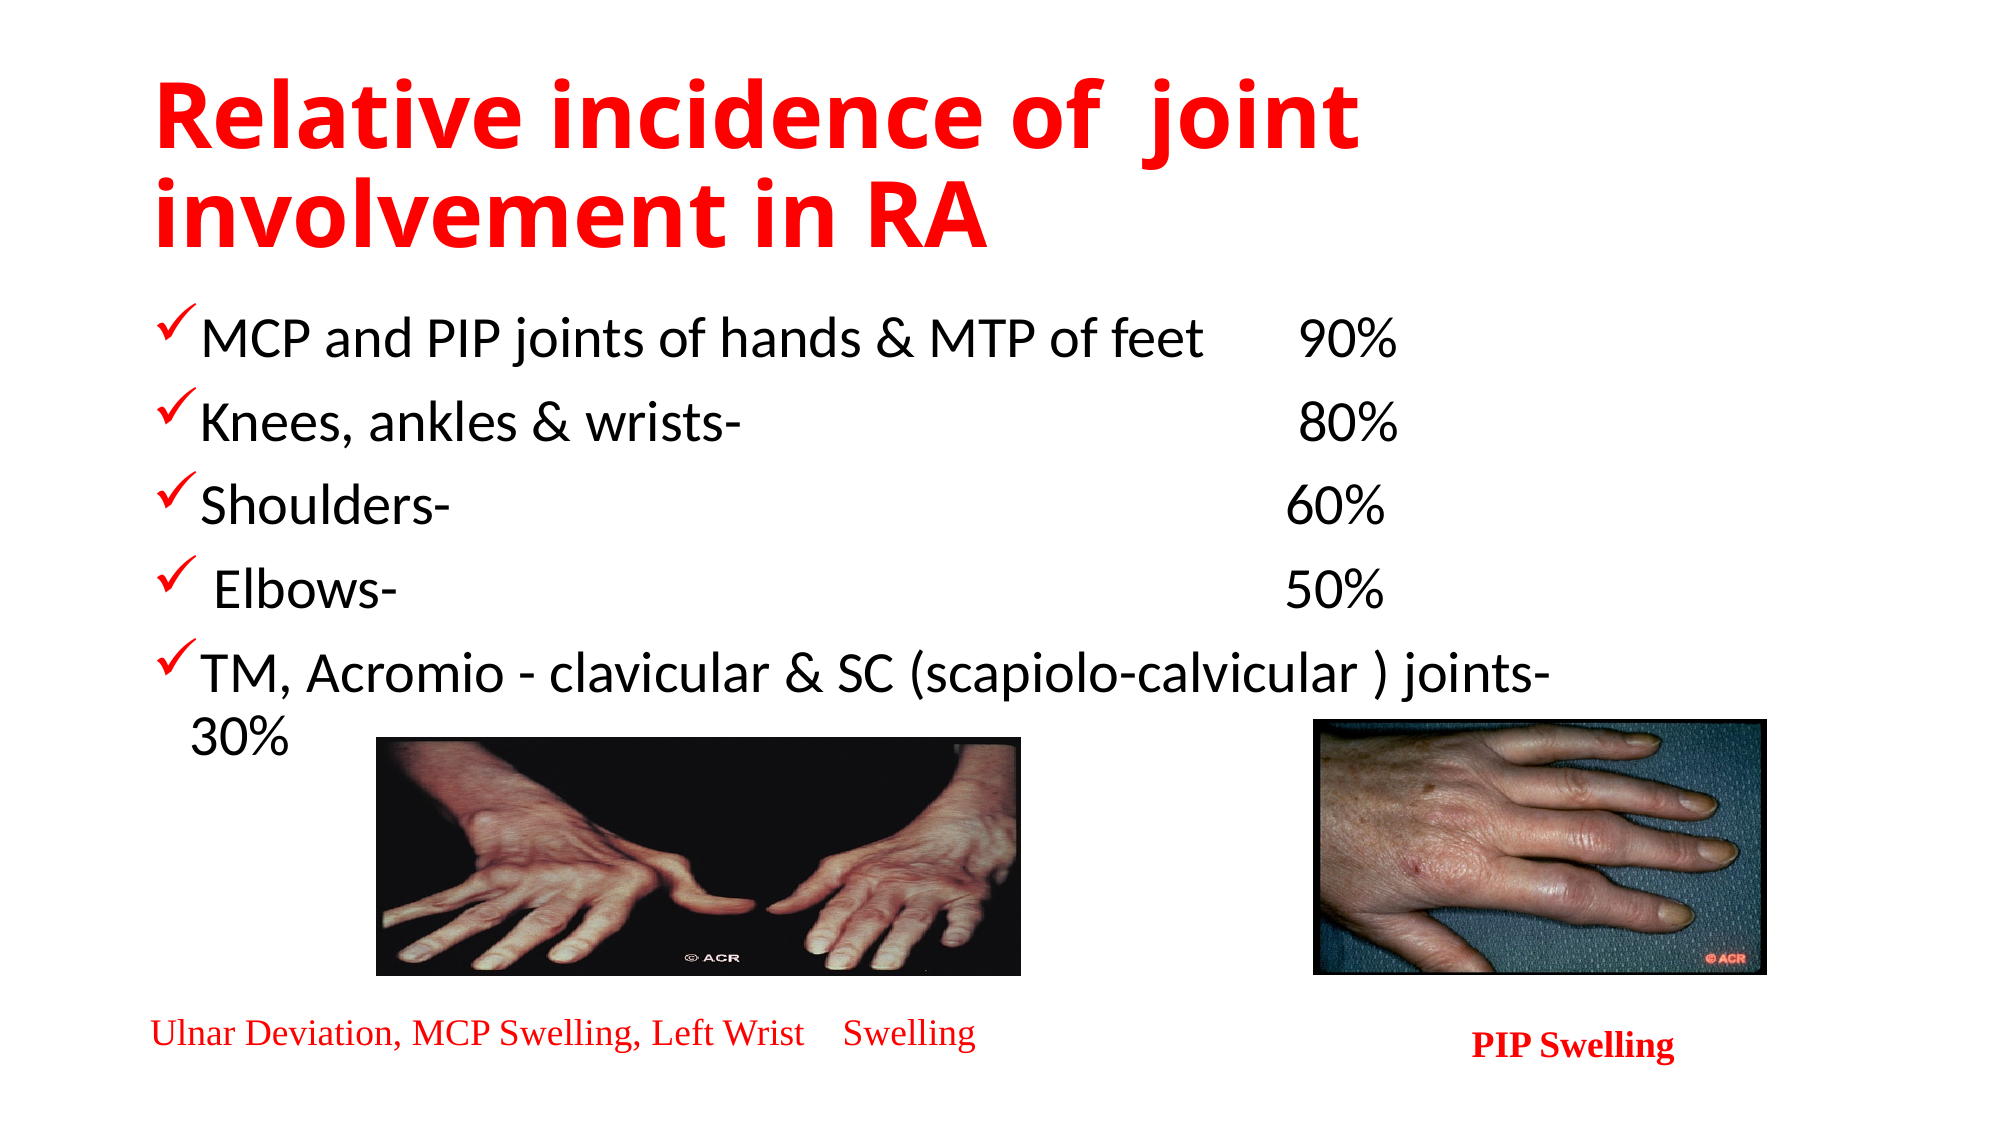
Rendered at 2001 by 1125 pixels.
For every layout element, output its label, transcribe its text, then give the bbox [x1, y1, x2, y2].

list MCP and PIP joints of hands & MTP of feet 90% Knees, ankles & wrists- 80% Shoulders- 60% Elbows- 50% TM, Acromio - clavicular & SC (scapiolo-calvicular ) joints- 30% [137, 299, 1863, 1012]
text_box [810, 719, 1772, 979]
title Relative incidence of joint involvement in RA [137, 59, 1863, 278]
picture [376, 737, 1027, 979]
text_box Ulnar Deviation, MCP Swelling, Left Wrist Swelling [135, 1000, 1135, 1061]
text_box PIP Swelling [1073, 1012, 2000, 1072]
